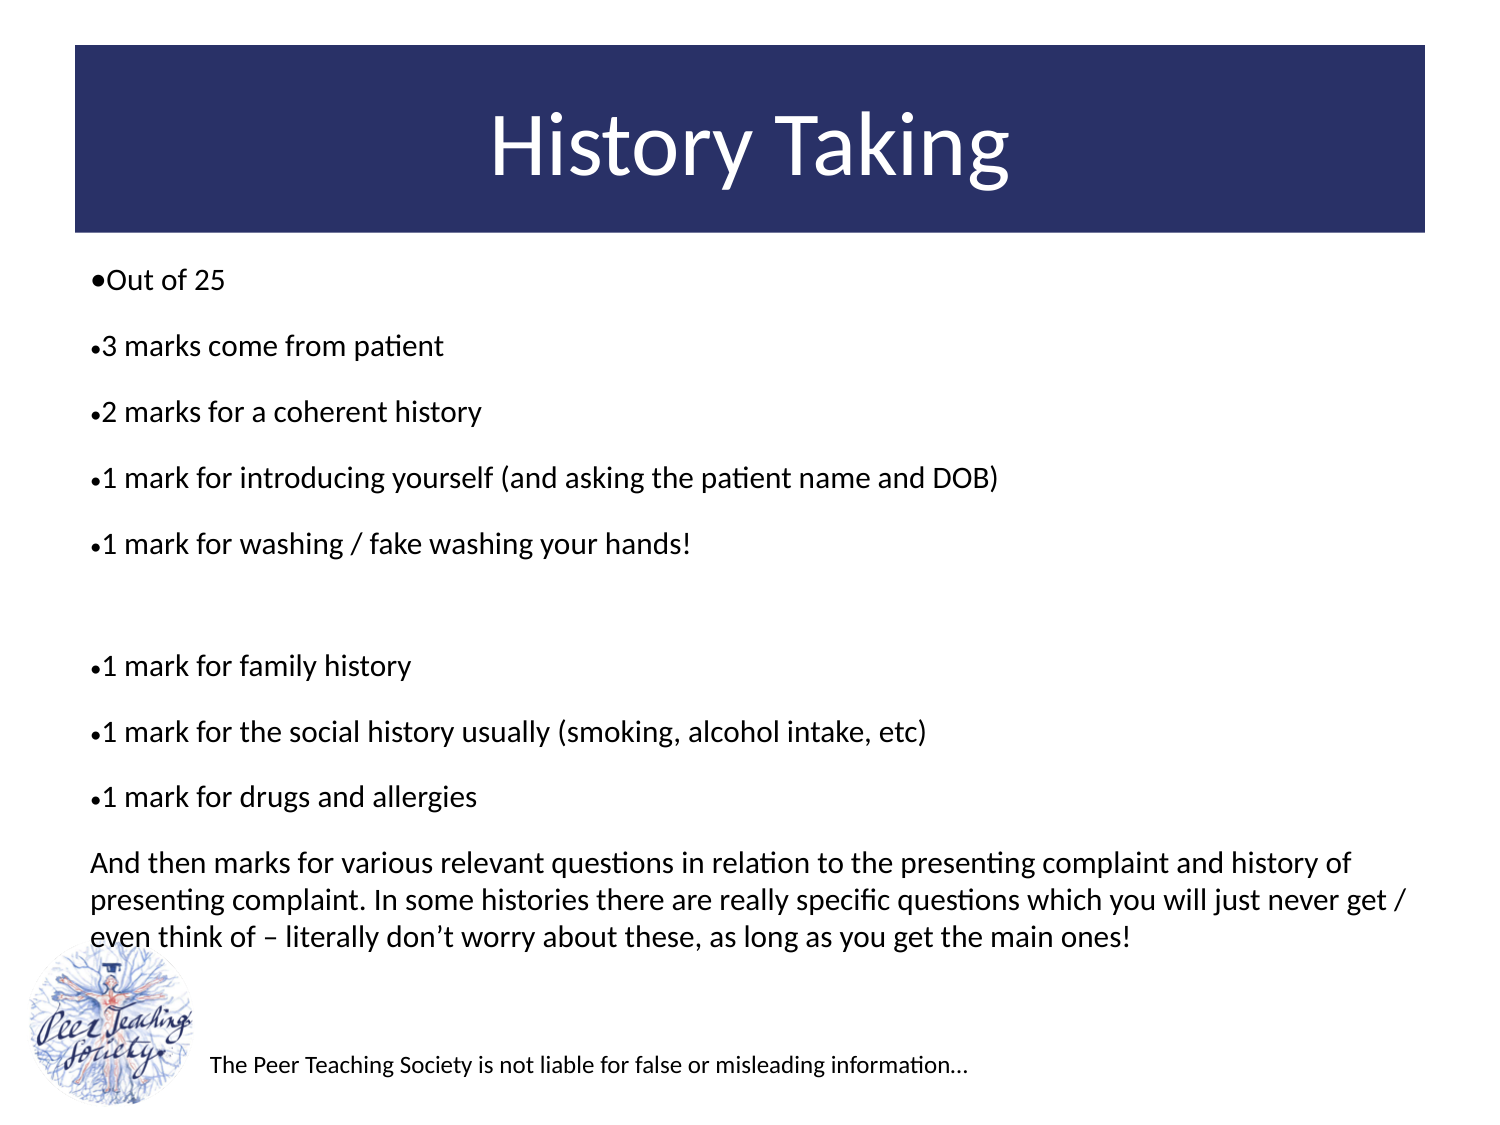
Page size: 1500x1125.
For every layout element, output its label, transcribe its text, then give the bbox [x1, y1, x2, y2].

title History Taking [75, 45, 1425, 233]
picture [26, 938, 195, 1107]
list •Out of 25 •3 marks come from patient •2 marks for a coherent history •1 mark for introducing yourself (and asking the patient name and DOB) •1 mark for washing / fake washing your hands! •1 mark for family history •1 mark for the social history usually (smoking, alcohol intake, etc) •1 mark for drugs and allergies And then marks for various relevant questions in relation to the presenting complaint and history of presenting complaint. In some histories there are really specific questions which you will just never get / even think of – literally don’t worry about these, as long as you get the main ones! [75, 244, 1471, 987]
